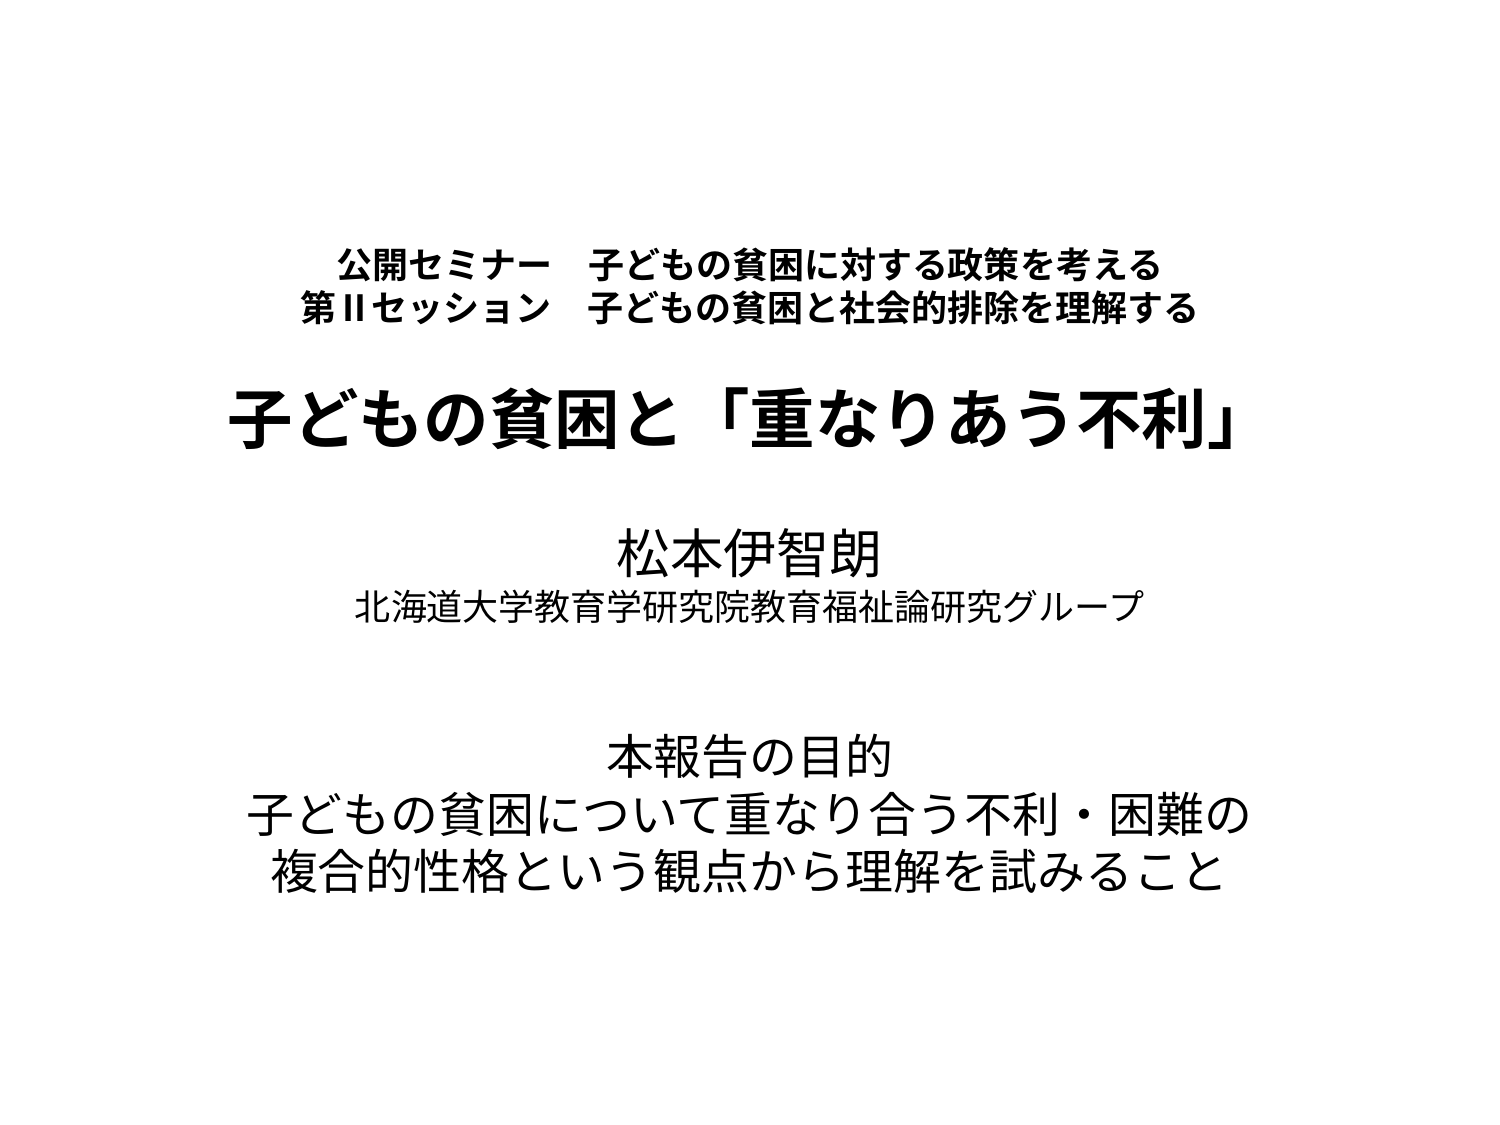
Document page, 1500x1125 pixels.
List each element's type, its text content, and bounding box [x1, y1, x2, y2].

title 公開セミナー 子どもの貧困に対する政策を考える 第Ⅱセッション 子どもの貧困と社会的排除を理解する 子どもの貧困と「重なりあう不利」 松本伊智朗 北海道大学教育学研究院教育福祉論研究グループ 本報告の目的 子どもの貧困について重なり合う不利・困難の 複合的性格という観点から理解を試みること [0, 231, 1500, 1059]
